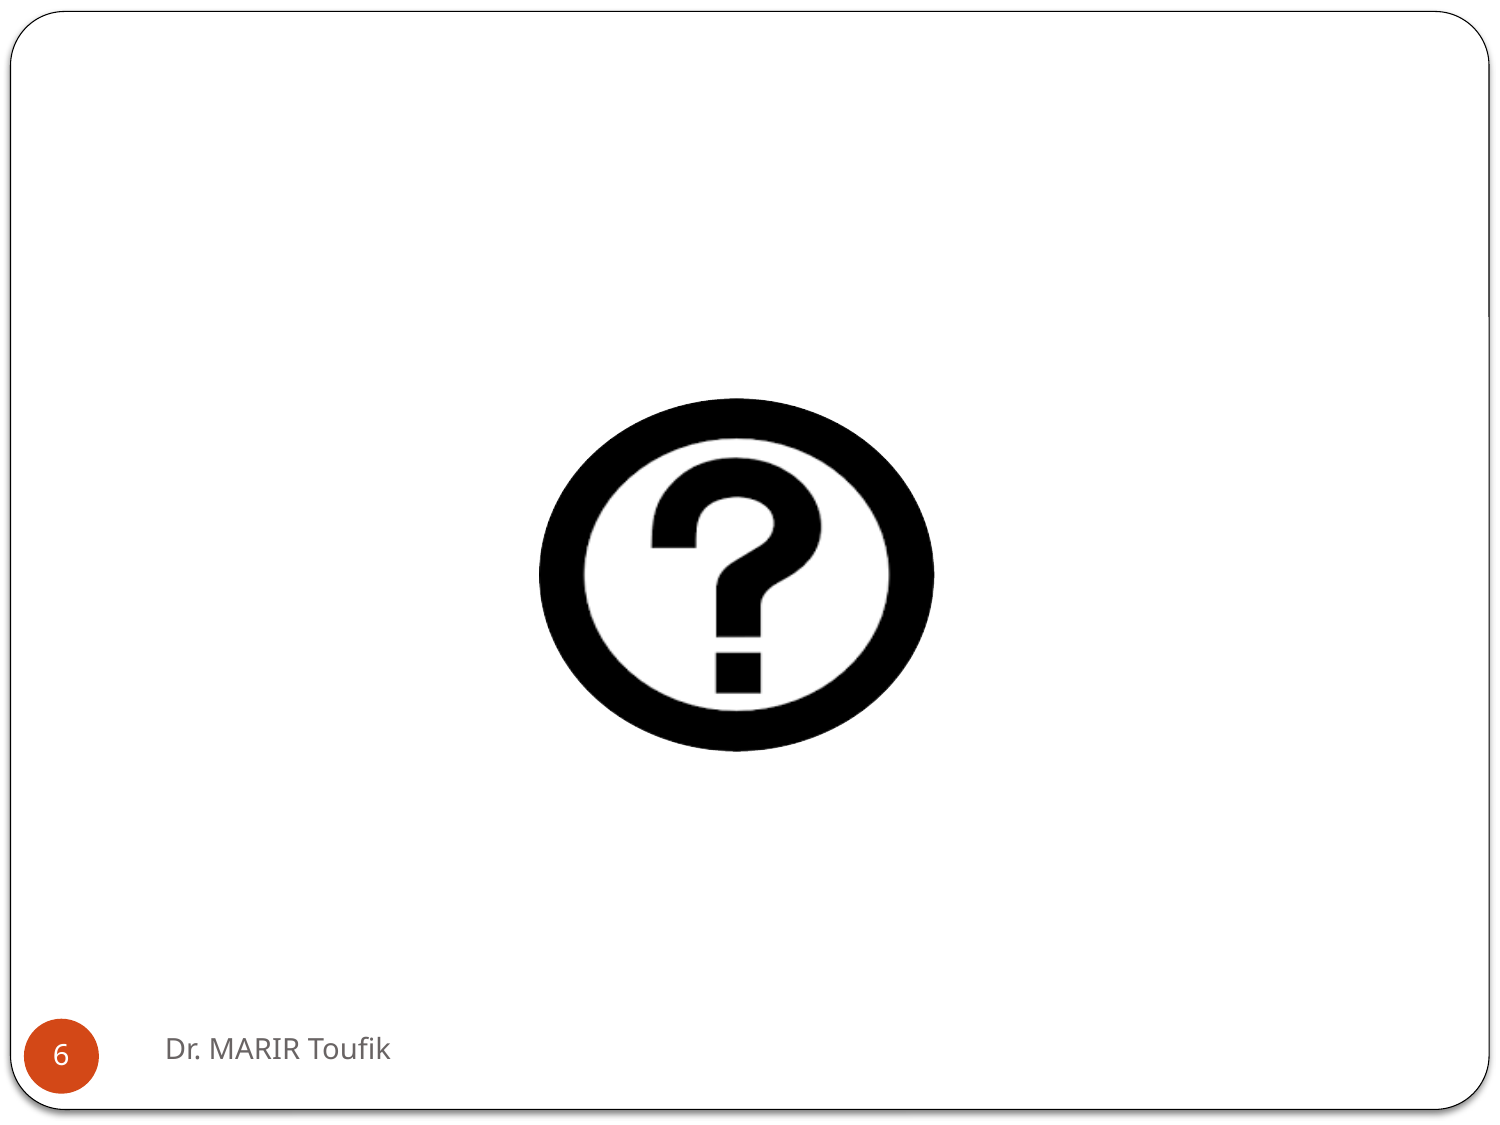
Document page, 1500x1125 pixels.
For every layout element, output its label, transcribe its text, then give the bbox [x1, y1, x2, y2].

slide_number 6 [23, 1018, 99, 1094]
picture [538, 398, 935, 752]
footer Dr. MARIR Toufik [150, 1012, 800, 1088]
